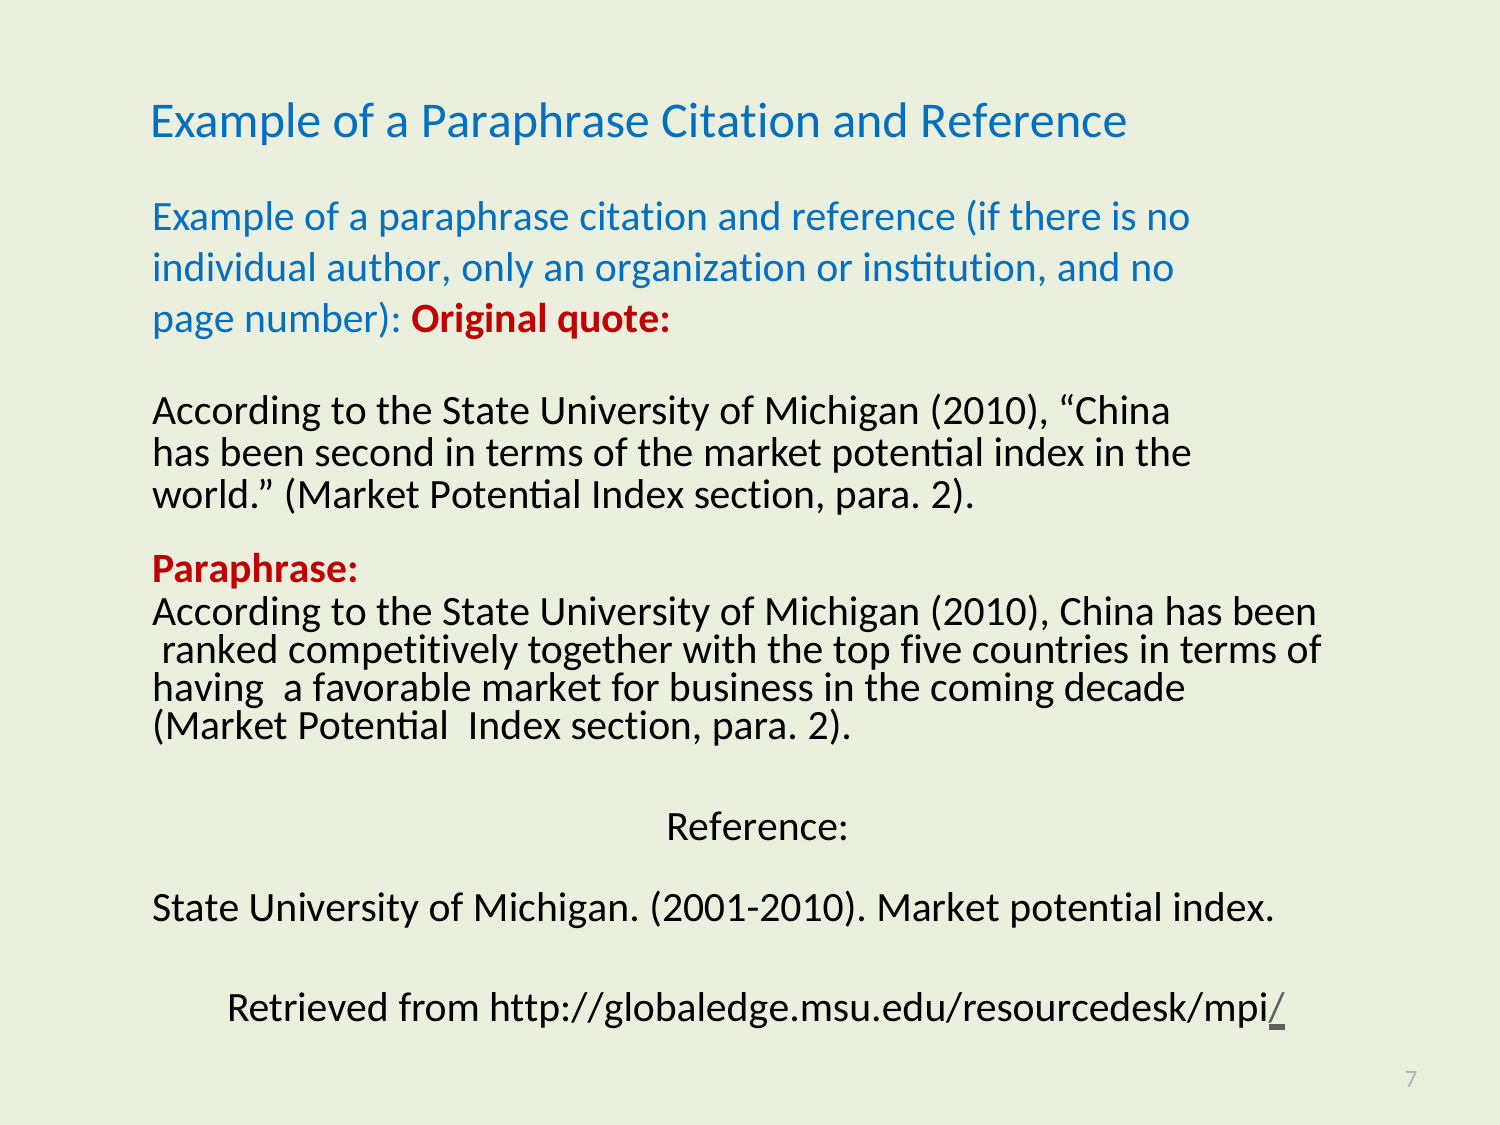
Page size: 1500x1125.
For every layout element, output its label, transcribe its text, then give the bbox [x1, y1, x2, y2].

text_box Example of a paraphrase citation and reference (if there is no individual author, only an organization or institution, and no page number): Original quote: According to the State University of Michigan (2010), “China has been second in terms of the market potential index in the world.” (Market Potential Index section, para. 2). Paraphrase: According to the State University of Michigan (2010), China has been ranked competitively together with the top five countries in terms of having a favorable market for business in the coming decade (Market Potential Index section, para. 2). Reference: State University of Michigan. (2001-2010). Market potential index. Retrieved from http://globaledge.msu.edu/resourcedesk/mpi/ [150, 187, 1323, 1030]
title Example of a Paraphrase Citation and Reference [150, 87, 1355, 149]
footer 7 [1387, 1062, 1418, 1088]
